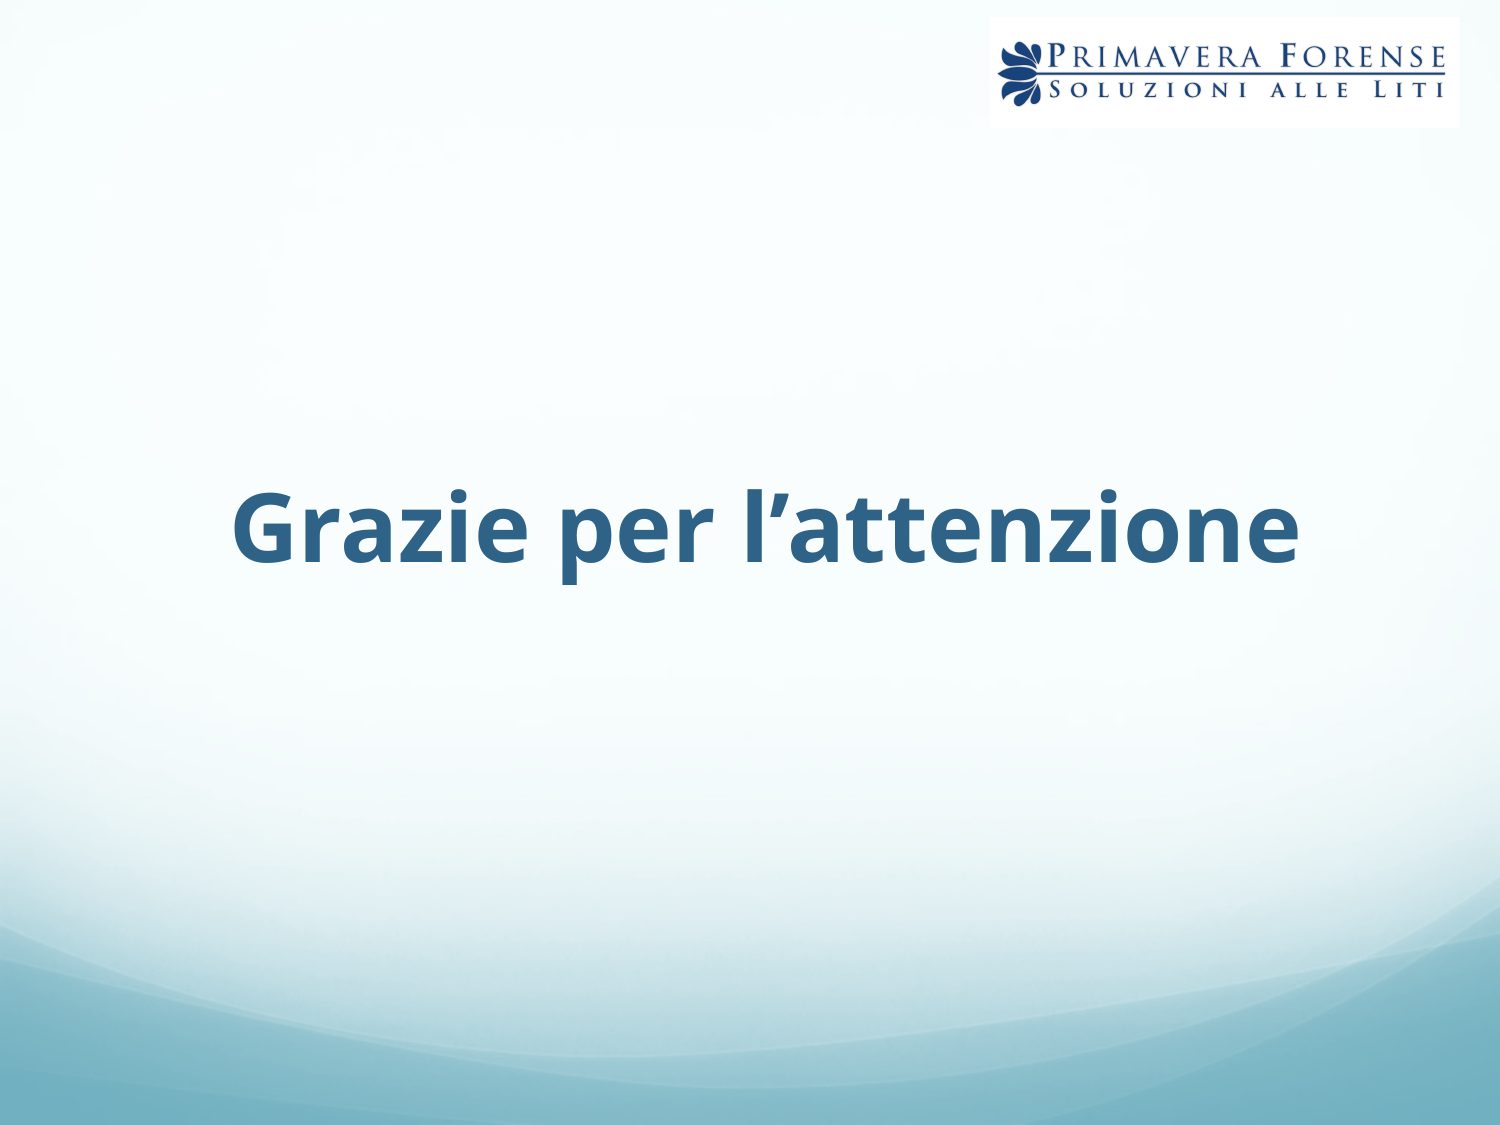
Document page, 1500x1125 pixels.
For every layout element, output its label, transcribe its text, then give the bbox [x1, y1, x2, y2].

picture [990, 17, 1460, 128]
list Grazie per l’attenzione [90, 303, 1442, 1016]
